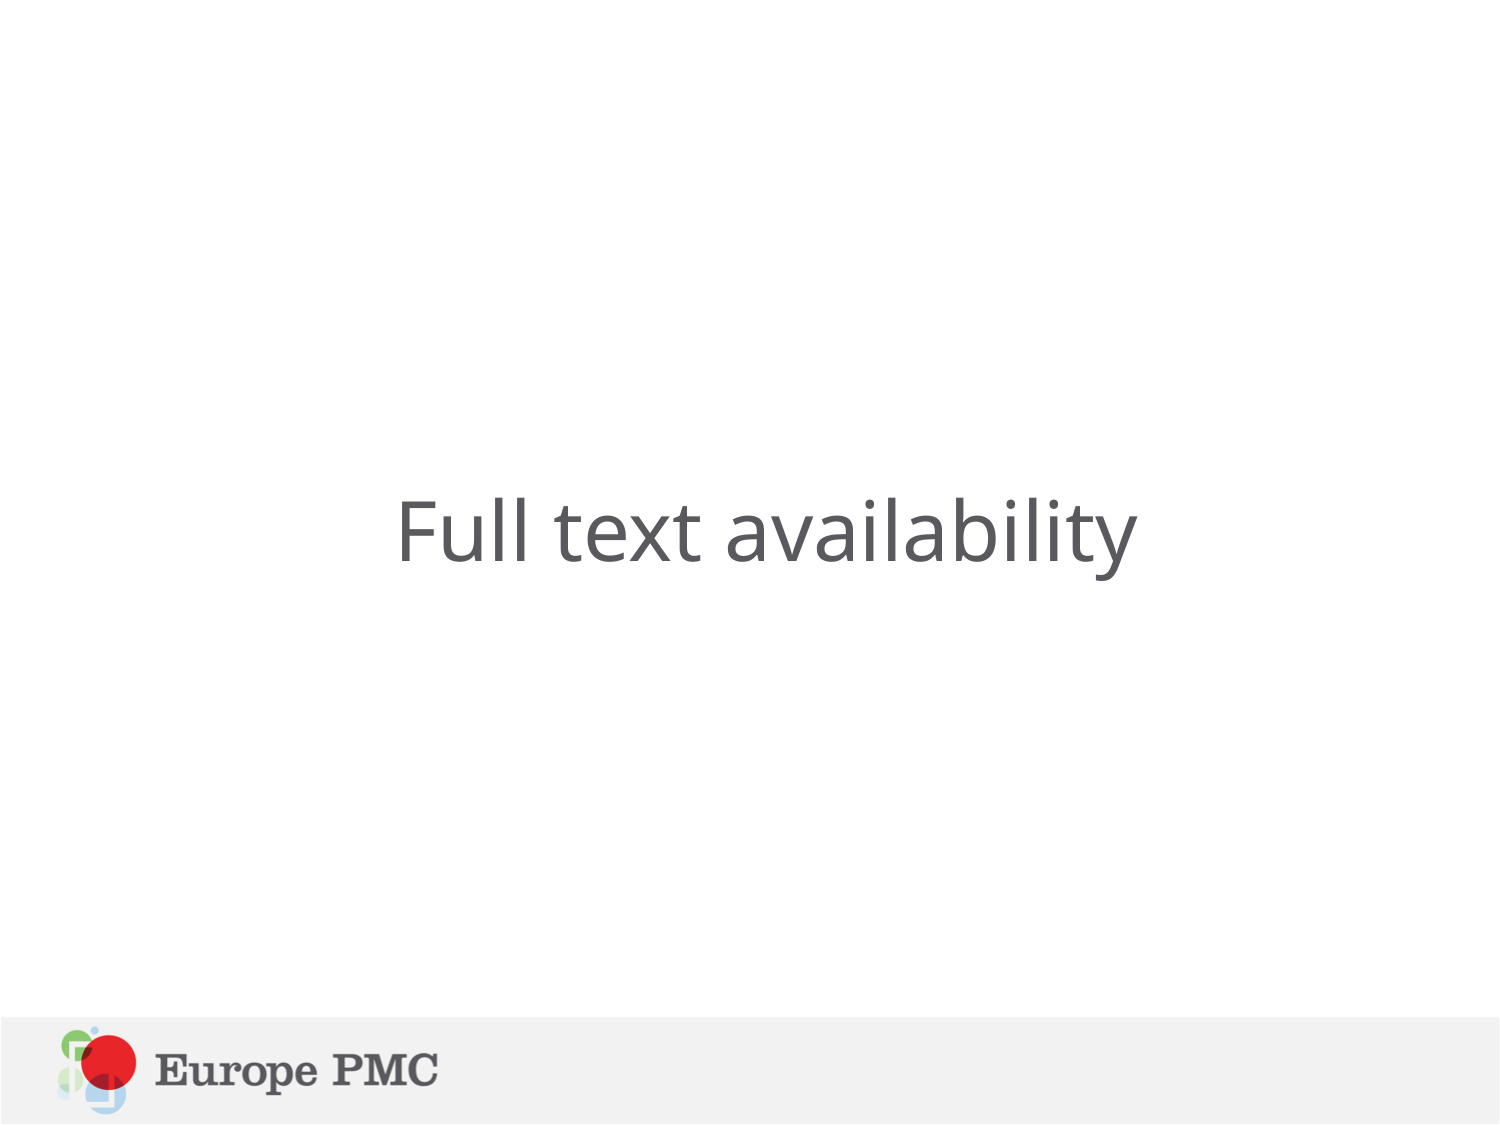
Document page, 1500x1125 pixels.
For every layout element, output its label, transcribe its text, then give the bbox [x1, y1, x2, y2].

title Full text availability [119, 427, 1414, 642]
picture [0, 0, 1500, 1125]
